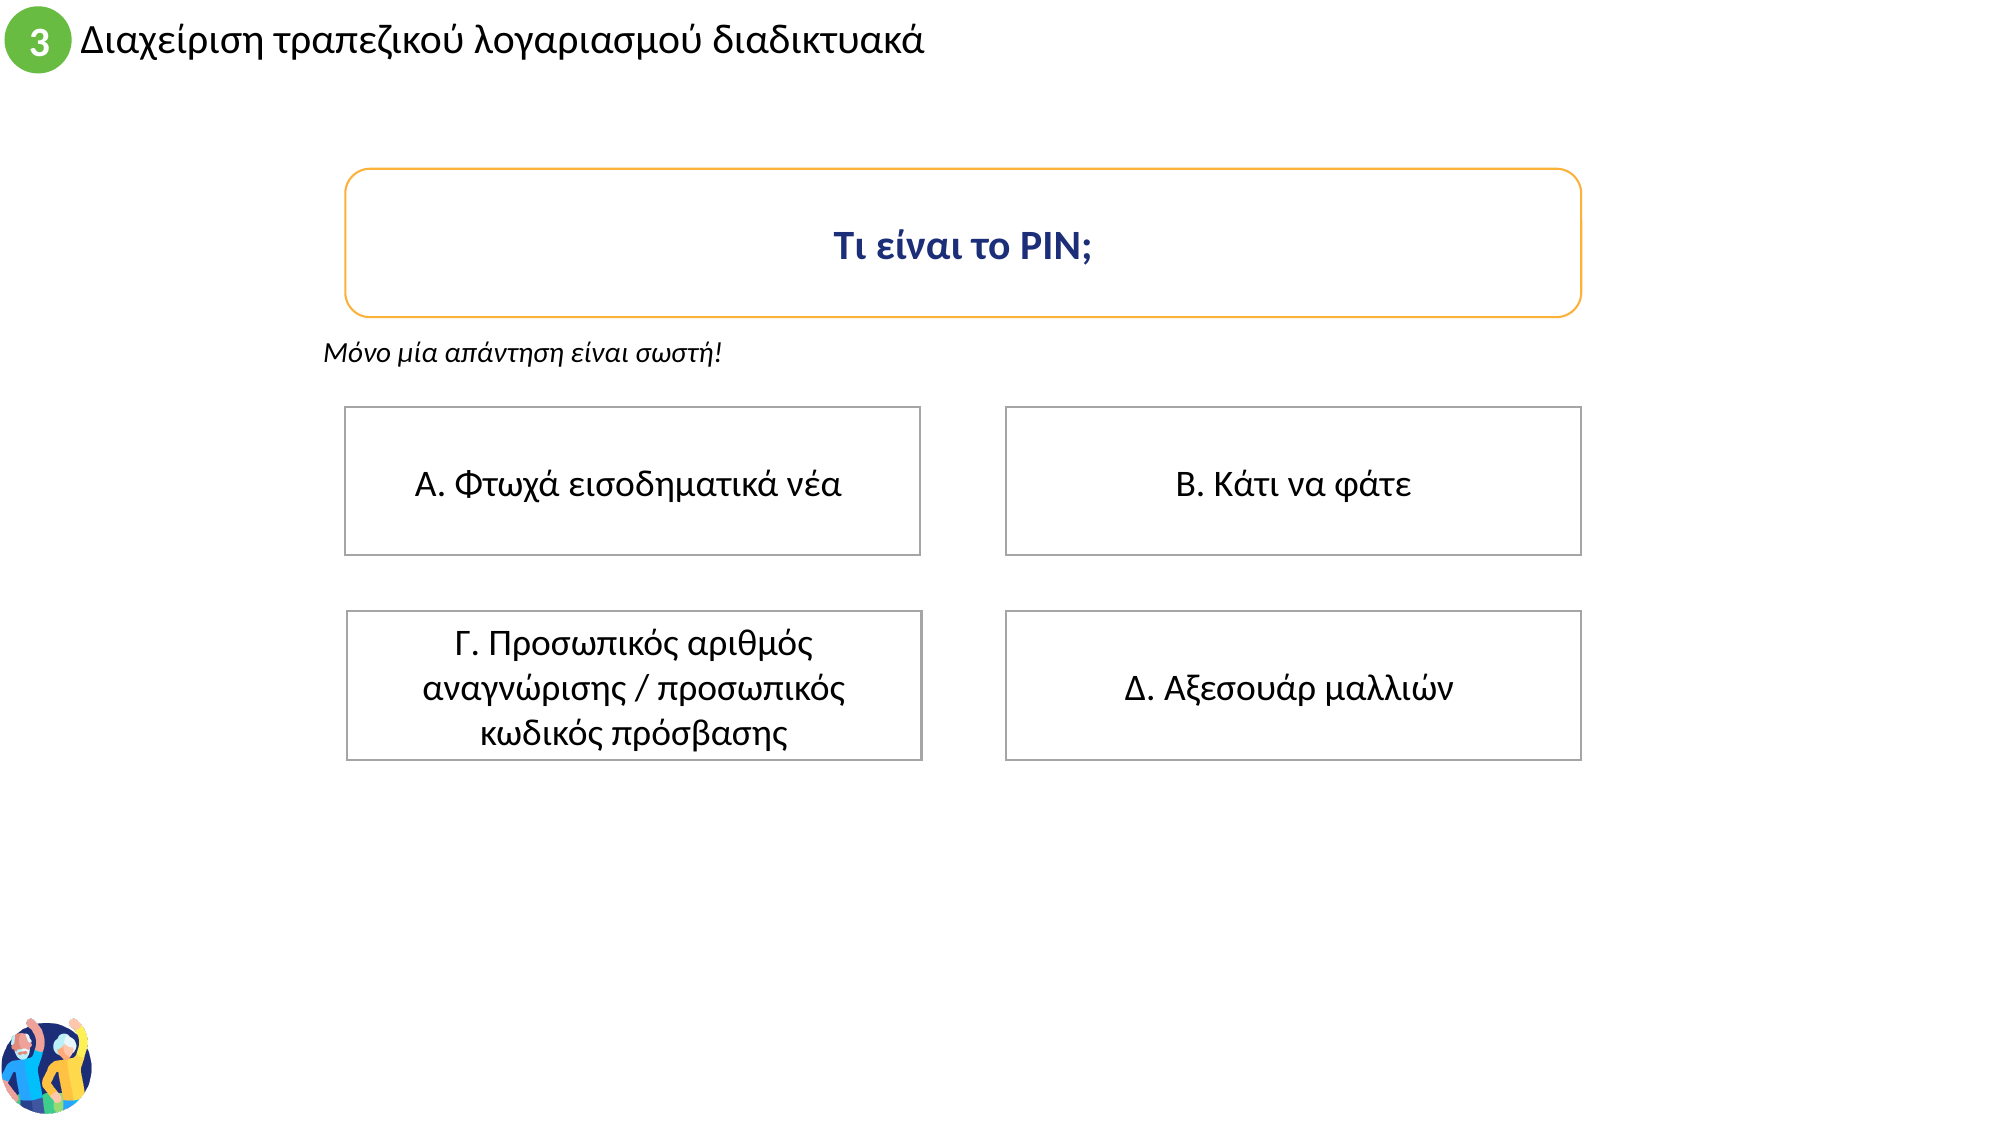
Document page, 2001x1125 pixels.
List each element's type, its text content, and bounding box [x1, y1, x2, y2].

text_box A. Φτωχά εισοδηματικά νέα [344, 406, 921, 556]
picture [1, 1007, 99, 1125]
text_box Τι είναι το PIN; [344, 167, 1583, 319]
text_box Δ. Αξεσουάρ μαλλιών [1005, 610, 1582, 761]
text_box B. Κάτι να φάτε [1005, 406, 1582, 556]
text_box Μόνο μία απάντηση είναι σωστή! [308, 325, 738, 376]
text_box Γ. Προσωπικός αριθμός αναγνώρισης / προσωπικός κωδικός πρόσβασης [346, 610, 923, 761]
